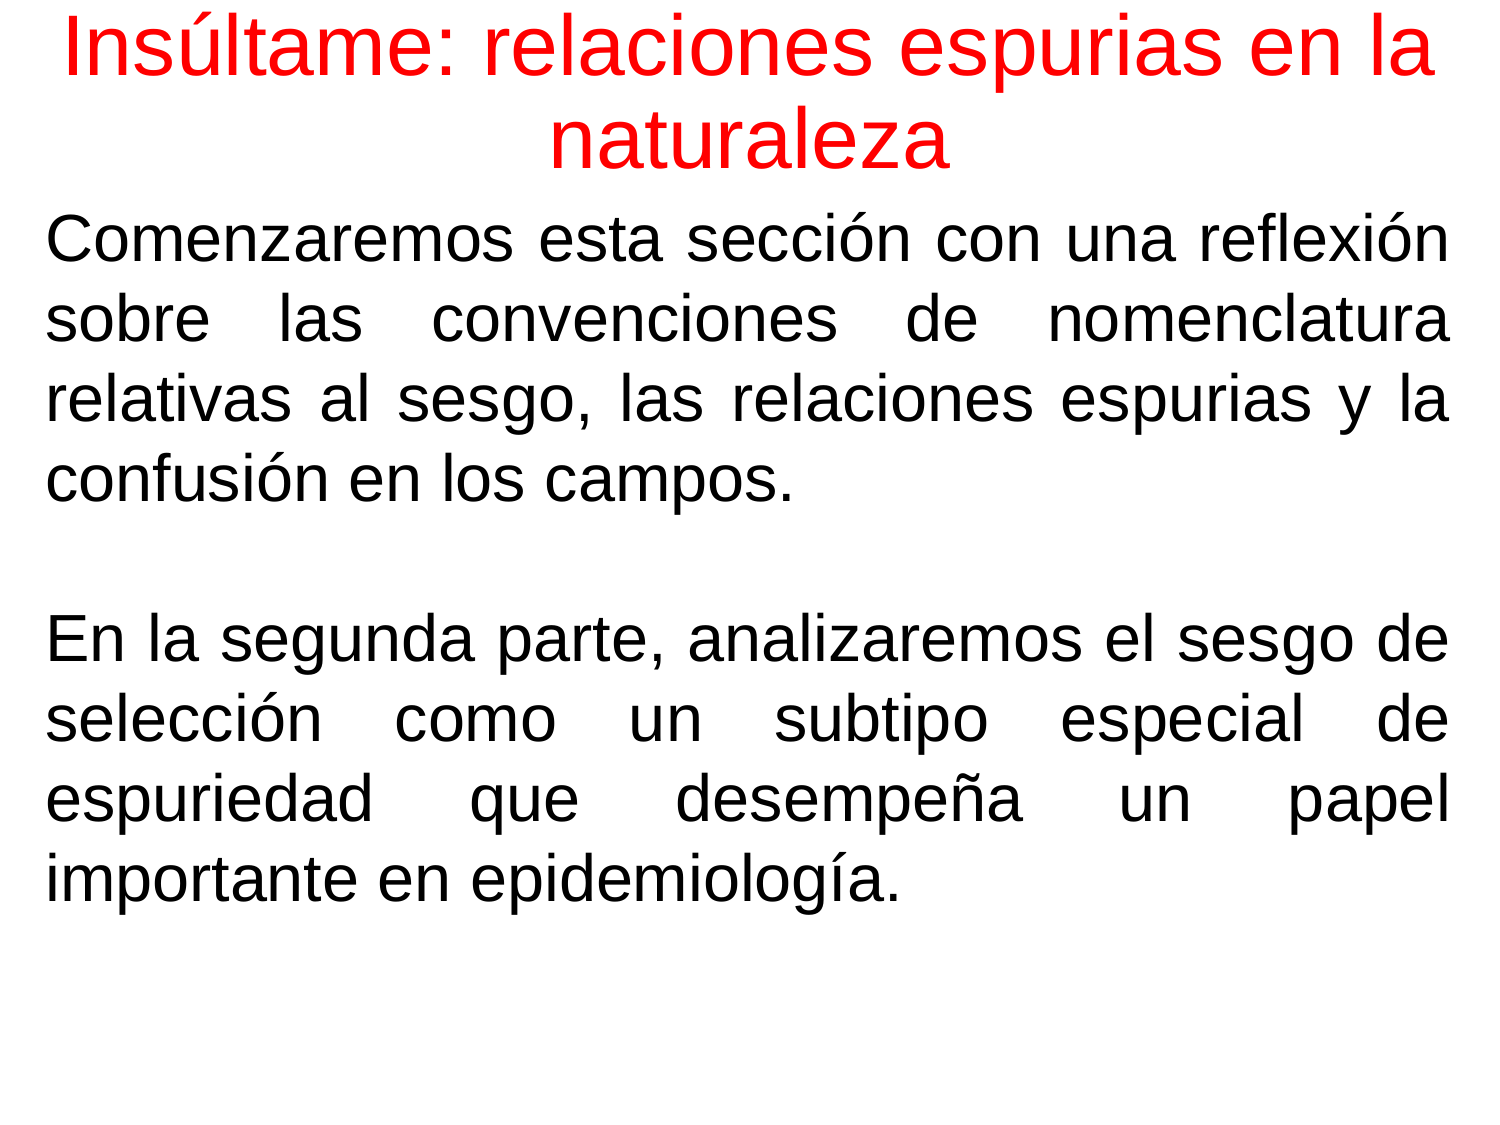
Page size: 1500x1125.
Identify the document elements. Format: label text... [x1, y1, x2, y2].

text_box Comenzaremos esta sección con una reflexión sobre las convenciones de nomenclatura relativas al sesgo, las relaciones espurias y la confusión en los campos. En la segunda parte, analizaremos el sesgo de selección como un subtipo especial de espuriedad que desempeña un papel importante en epidemiología. [30, 187, 1466, 922]
title Insúltame: relaciones espurias en la naturaleza [0, 0, 1500, 188]
